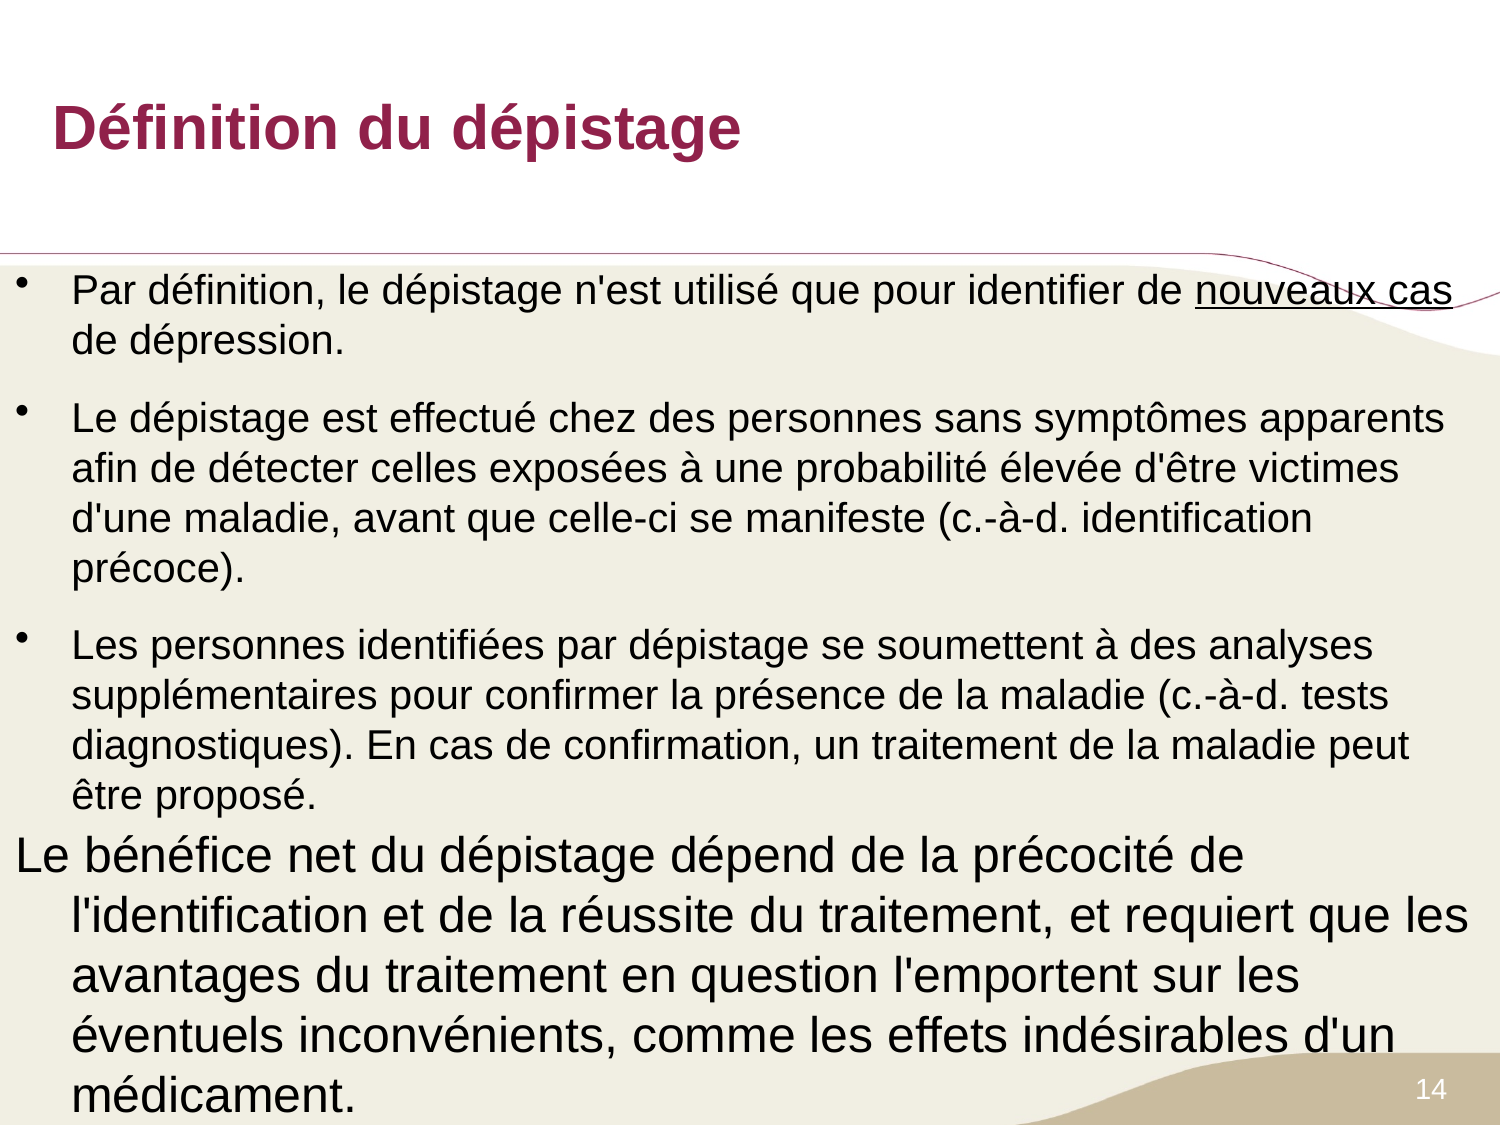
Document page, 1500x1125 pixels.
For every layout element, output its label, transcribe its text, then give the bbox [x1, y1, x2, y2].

picture [0, 942, 1500, 1125]
picture [0, 0, 1500, 255]
list Par définition, le dépistage n'est utilisé que pour identifier de nouveaux cas de dépression. Le dépistage est effectué chez des personnes sans symptômes apparents afin de détecter celles exposées à une probabilité élevée d'être victimes d'une maladie, avant que celle-ci se manifeste (c.-à-d. identification précoce). Les personnes identifiées par dépistage se soumettent à des analyses supplémentaires pour confirmer la présence de la maladie (c.-à-d. tests diagnostiques). En cas de confirmation, un traitement de la maladie peut être proposé. Le bénéfice net du dépistage dépend de la précocité de l'identification et de la réussite du traitement, et requiert que les avantages du traitement en question l'emportent sur les éventuels inconvénients, comme les effets indésirables d'un médicament. [0, 255, 1500, 942]
slide_number 14 [1149, 1062, 1463, 1113]
title Définition du dépistage [37, 24, 1500, 226]
